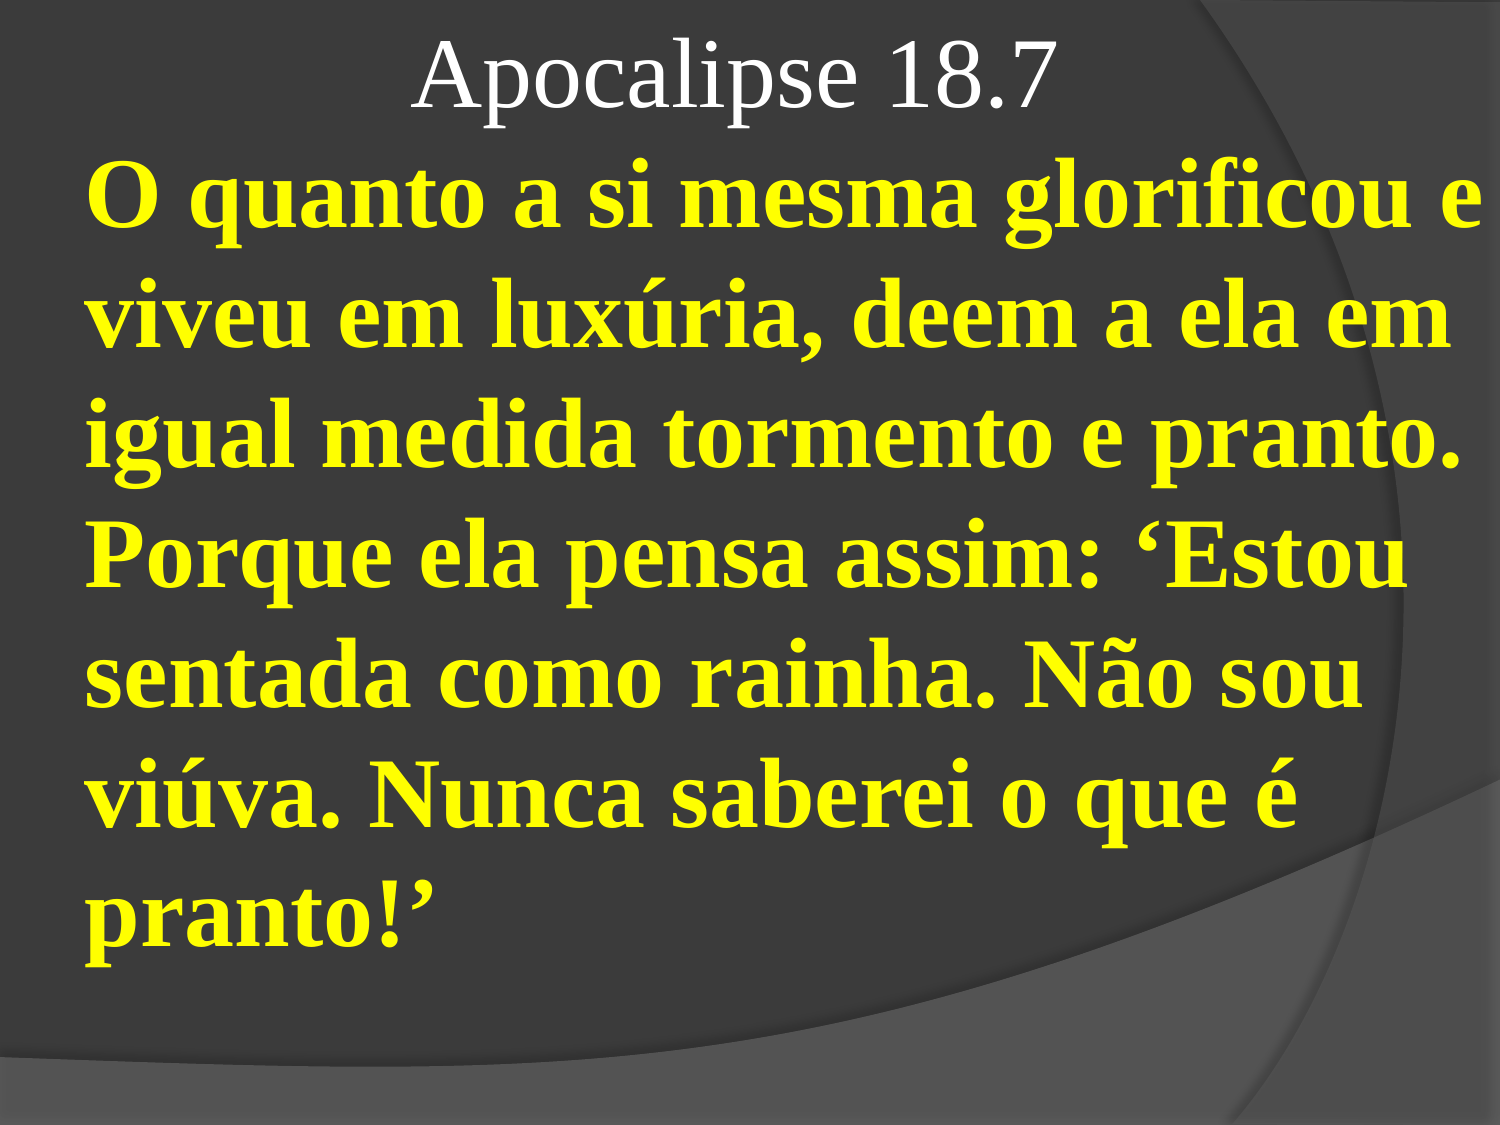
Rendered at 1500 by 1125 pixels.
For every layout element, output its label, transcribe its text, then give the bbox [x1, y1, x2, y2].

text_box Apocalipse 18.7 O quanto a si mesma glorificou e viveu em luxúria, deem a ela em igual medida tormento e pranto. Porque ela pensa assim: ‘Estou sentada como rainha. Não sou viúva. Nunca saberei o que é pranto!’ [70, 0, 1500, 1095]
